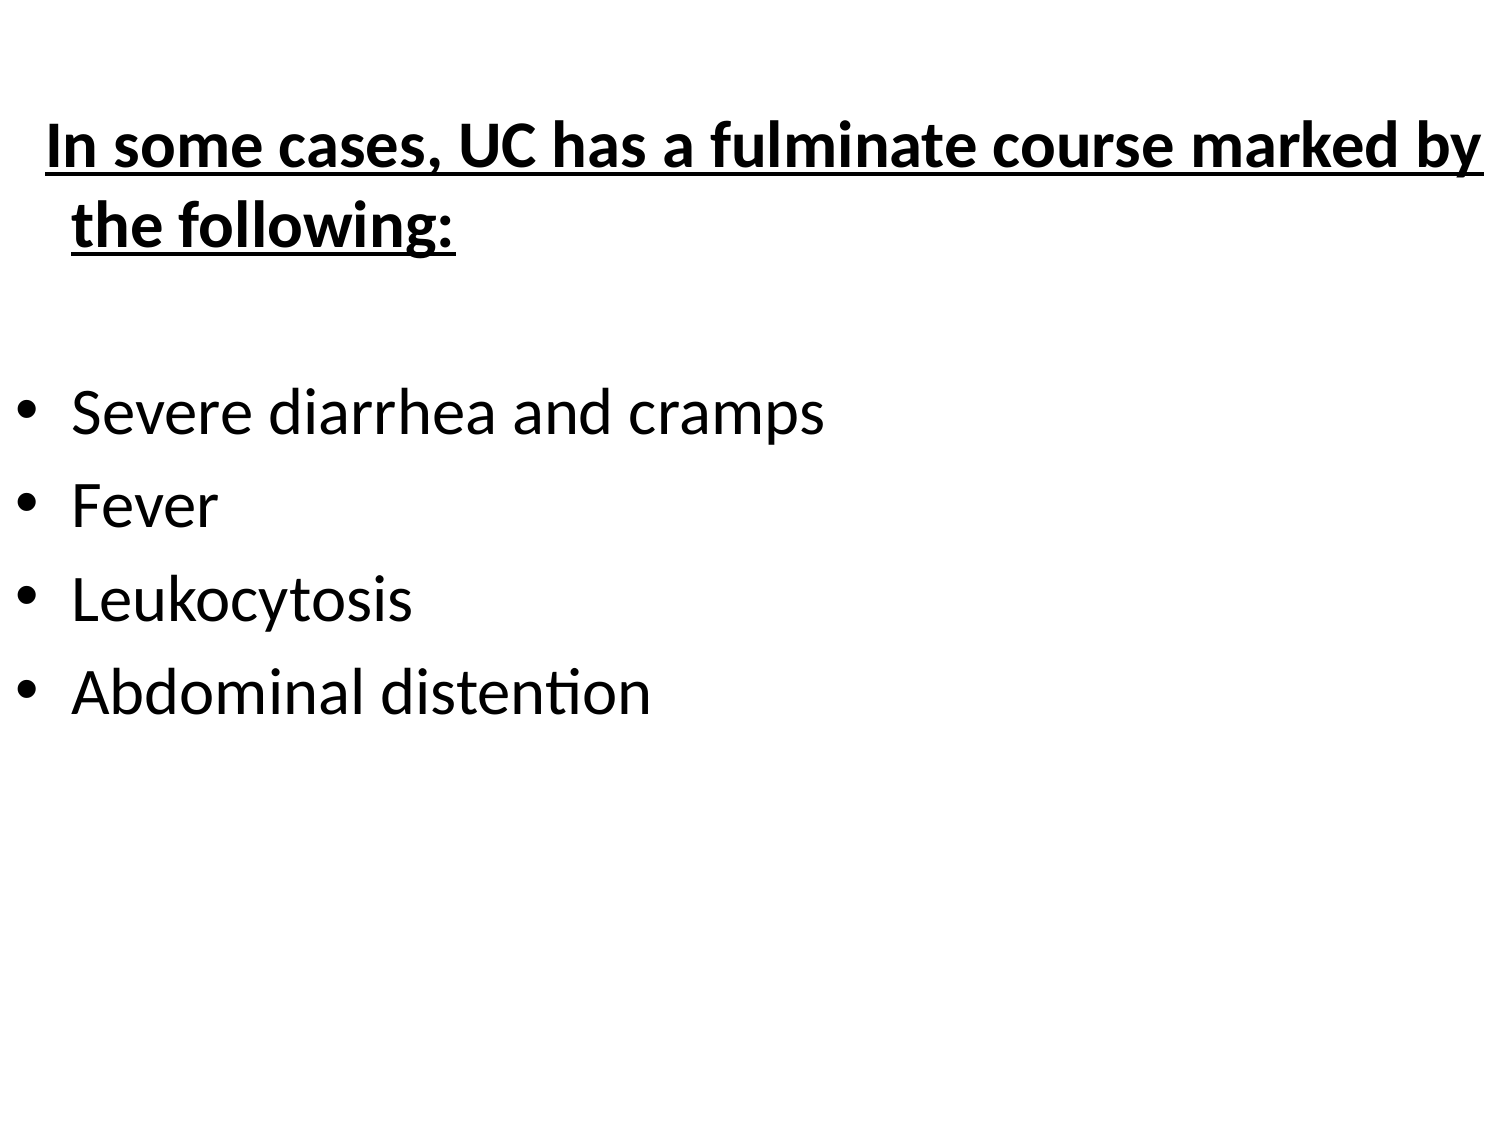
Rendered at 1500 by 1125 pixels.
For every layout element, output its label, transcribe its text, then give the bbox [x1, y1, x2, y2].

list In some cases, UC has a fulminate course marked by the following: Severe diarrhea and cramps Fever Leukocytosis Abdominal distention [0, 0, 1500, 1125]
